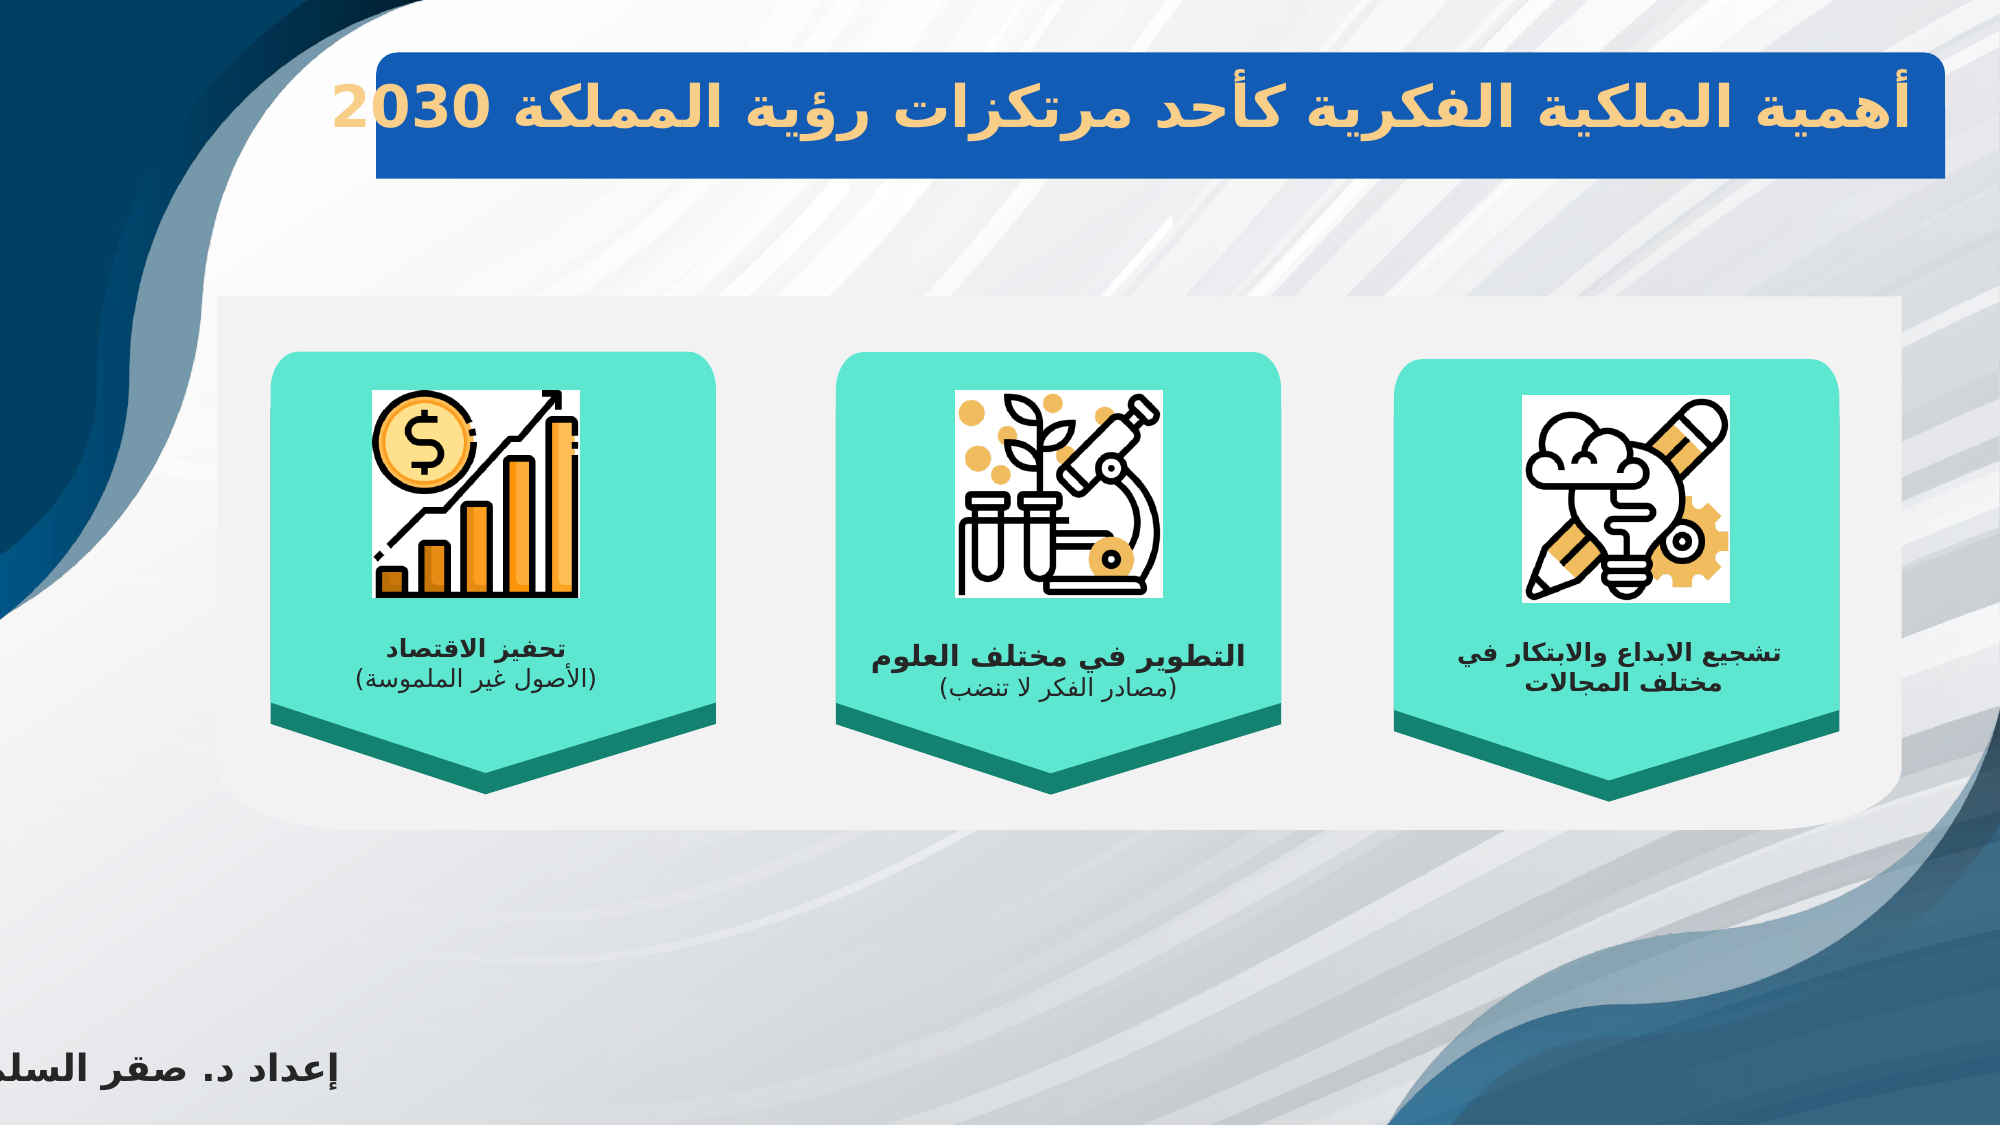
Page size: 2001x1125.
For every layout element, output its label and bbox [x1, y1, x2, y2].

text_box [303, 390, 650, 701]
text_box [855, 390, 1262, 711]
text_box [1393, 359, 1840, 802]
text_box [1401, 395, 1847, 676]
text_box [835, 352, 1282, 795]
text_box [270, 351, 716, 795]
picture [0, 0, 2000, 1125]
